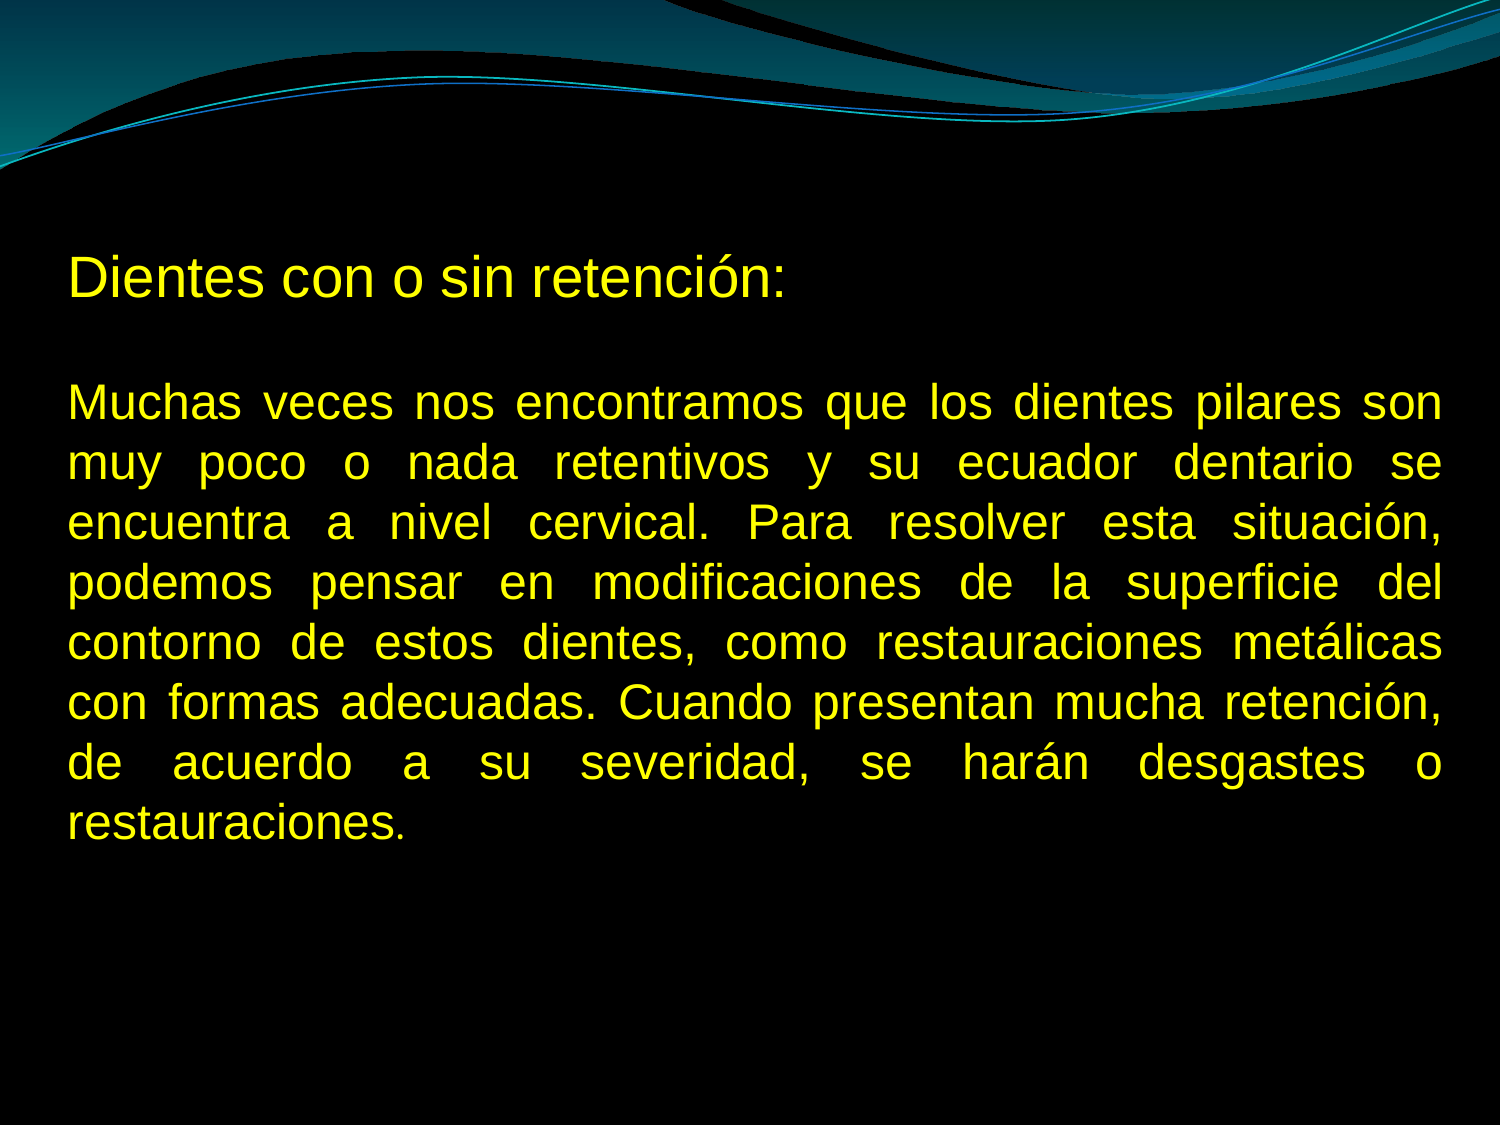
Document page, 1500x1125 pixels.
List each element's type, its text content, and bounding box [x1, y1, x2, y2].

text_box Dientes con o sin retención: Muchas veces nos encontramos que los dientes pilares son muy poco o nada retentivos y su ecuador dentario se encuentra a nivel cervical. Para resolver esta situación, podemos pensar en modificaciones de la superficie del contorno de estos dientes, como restauraciones metálicas con formas adecuadas. Cuando presentan mucha retención, de acuerdo a su severidad, se harán desgastes o restauraciones. [53, 231, 1459, 857]
